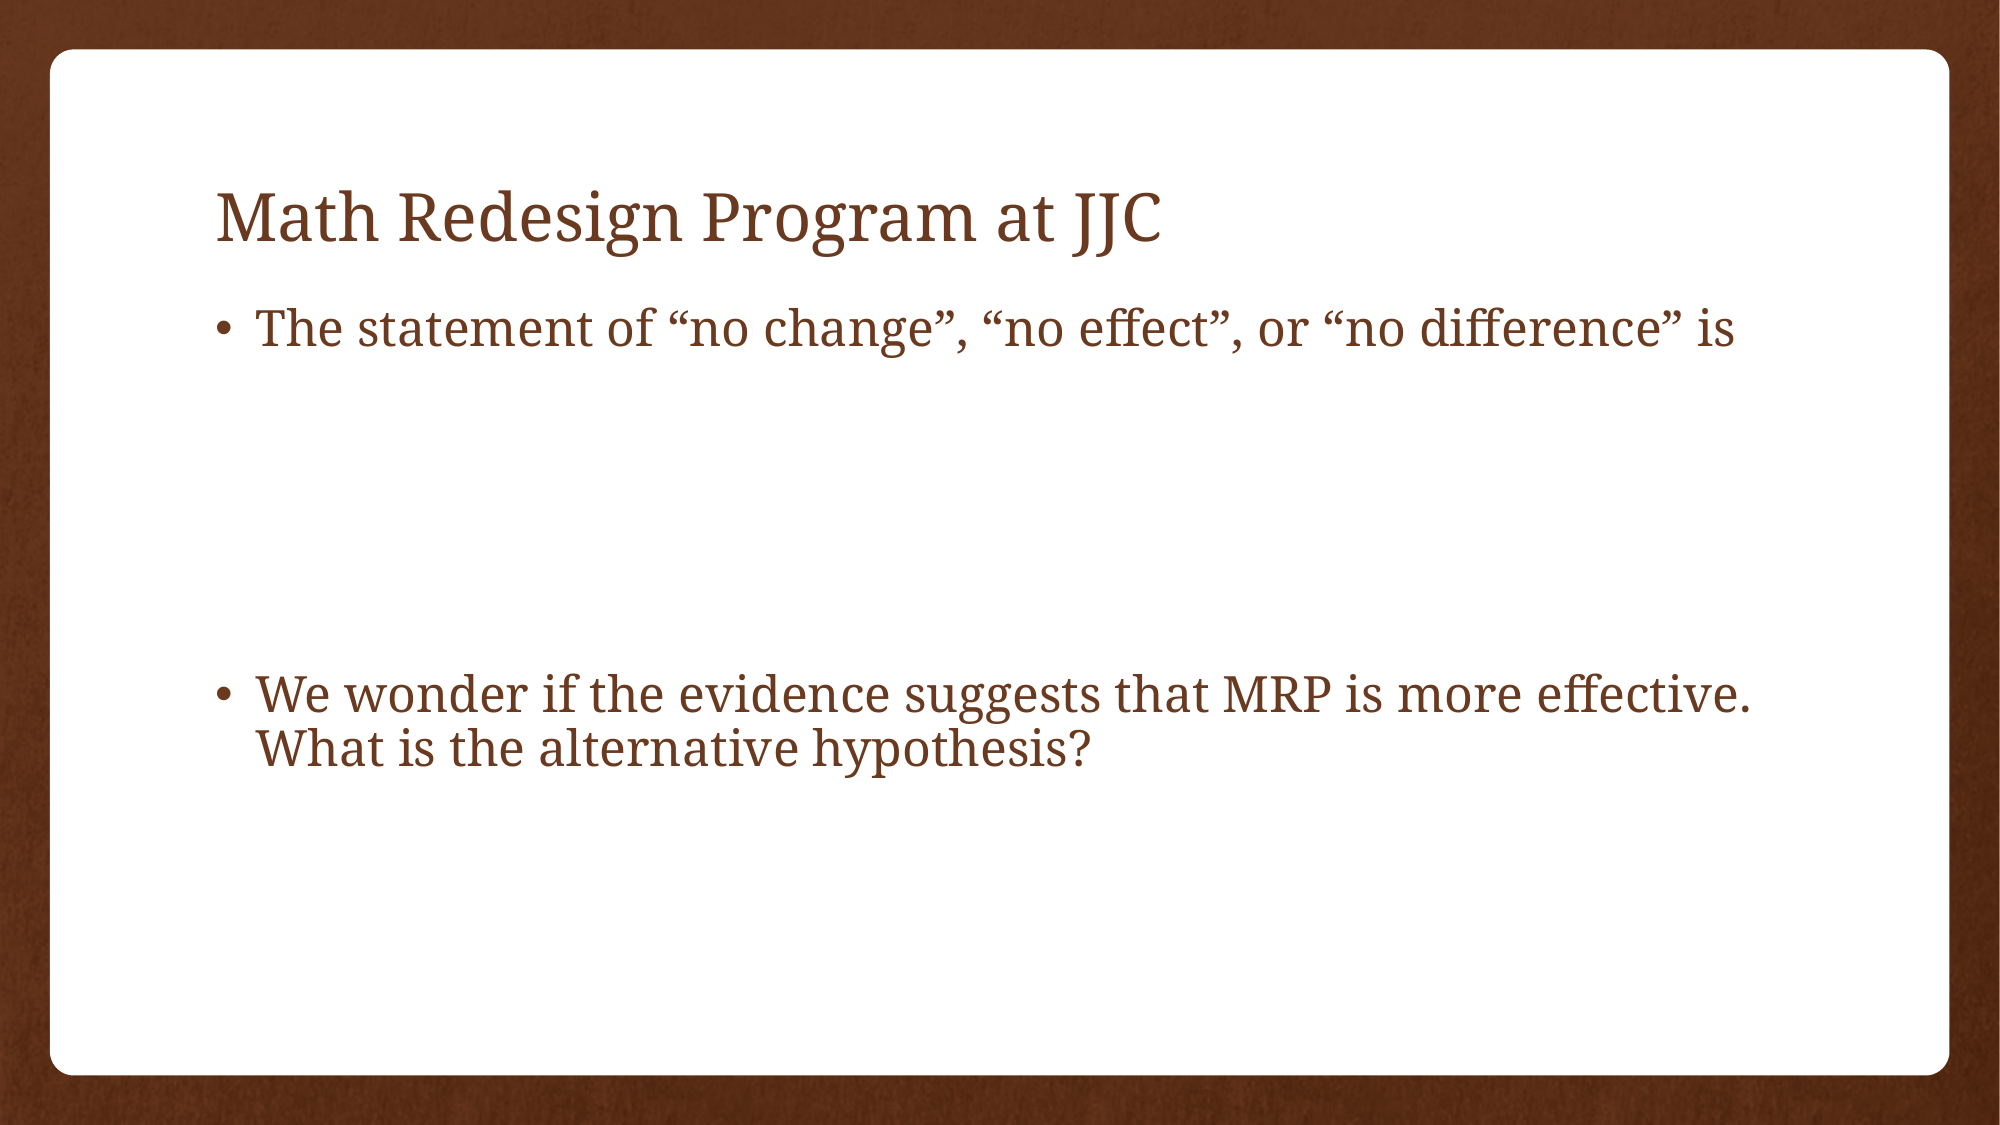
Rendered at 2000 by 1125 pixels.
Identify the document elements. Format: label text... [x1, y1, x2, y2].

title Math Redesign Program at JJC [199, 70, 1800, 263]
